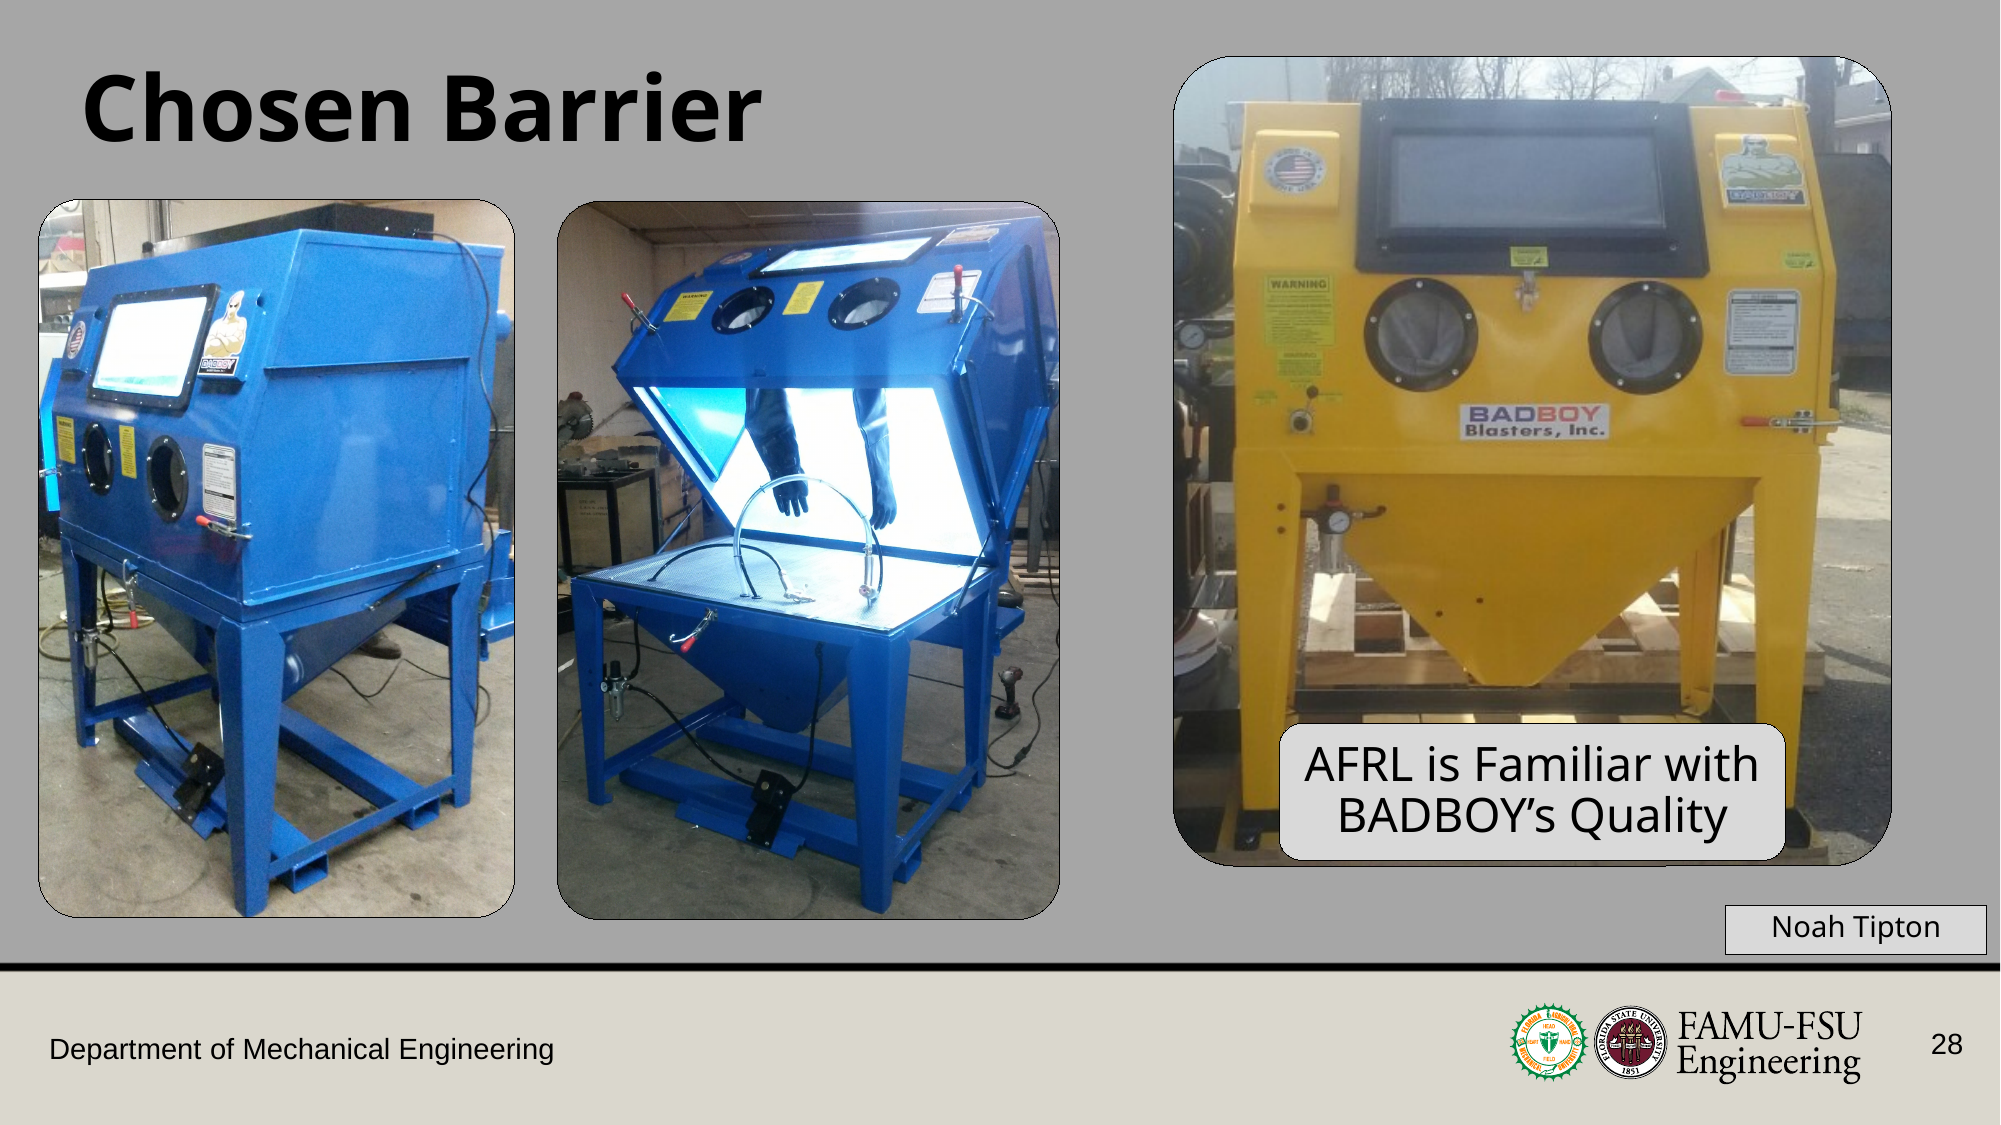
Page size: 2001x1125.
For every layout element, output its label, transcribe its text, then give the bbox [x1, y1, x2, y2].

picture [0, 0, 2001, 1125]
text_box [1173, 56, 1892, 867]
list Noah Tipton [1725, 905, 1987, 955]
text_box Chosen Barrier [65, 31, 1891, 192]
slide_number 28 [1862, 1017, 1978, 1078]
